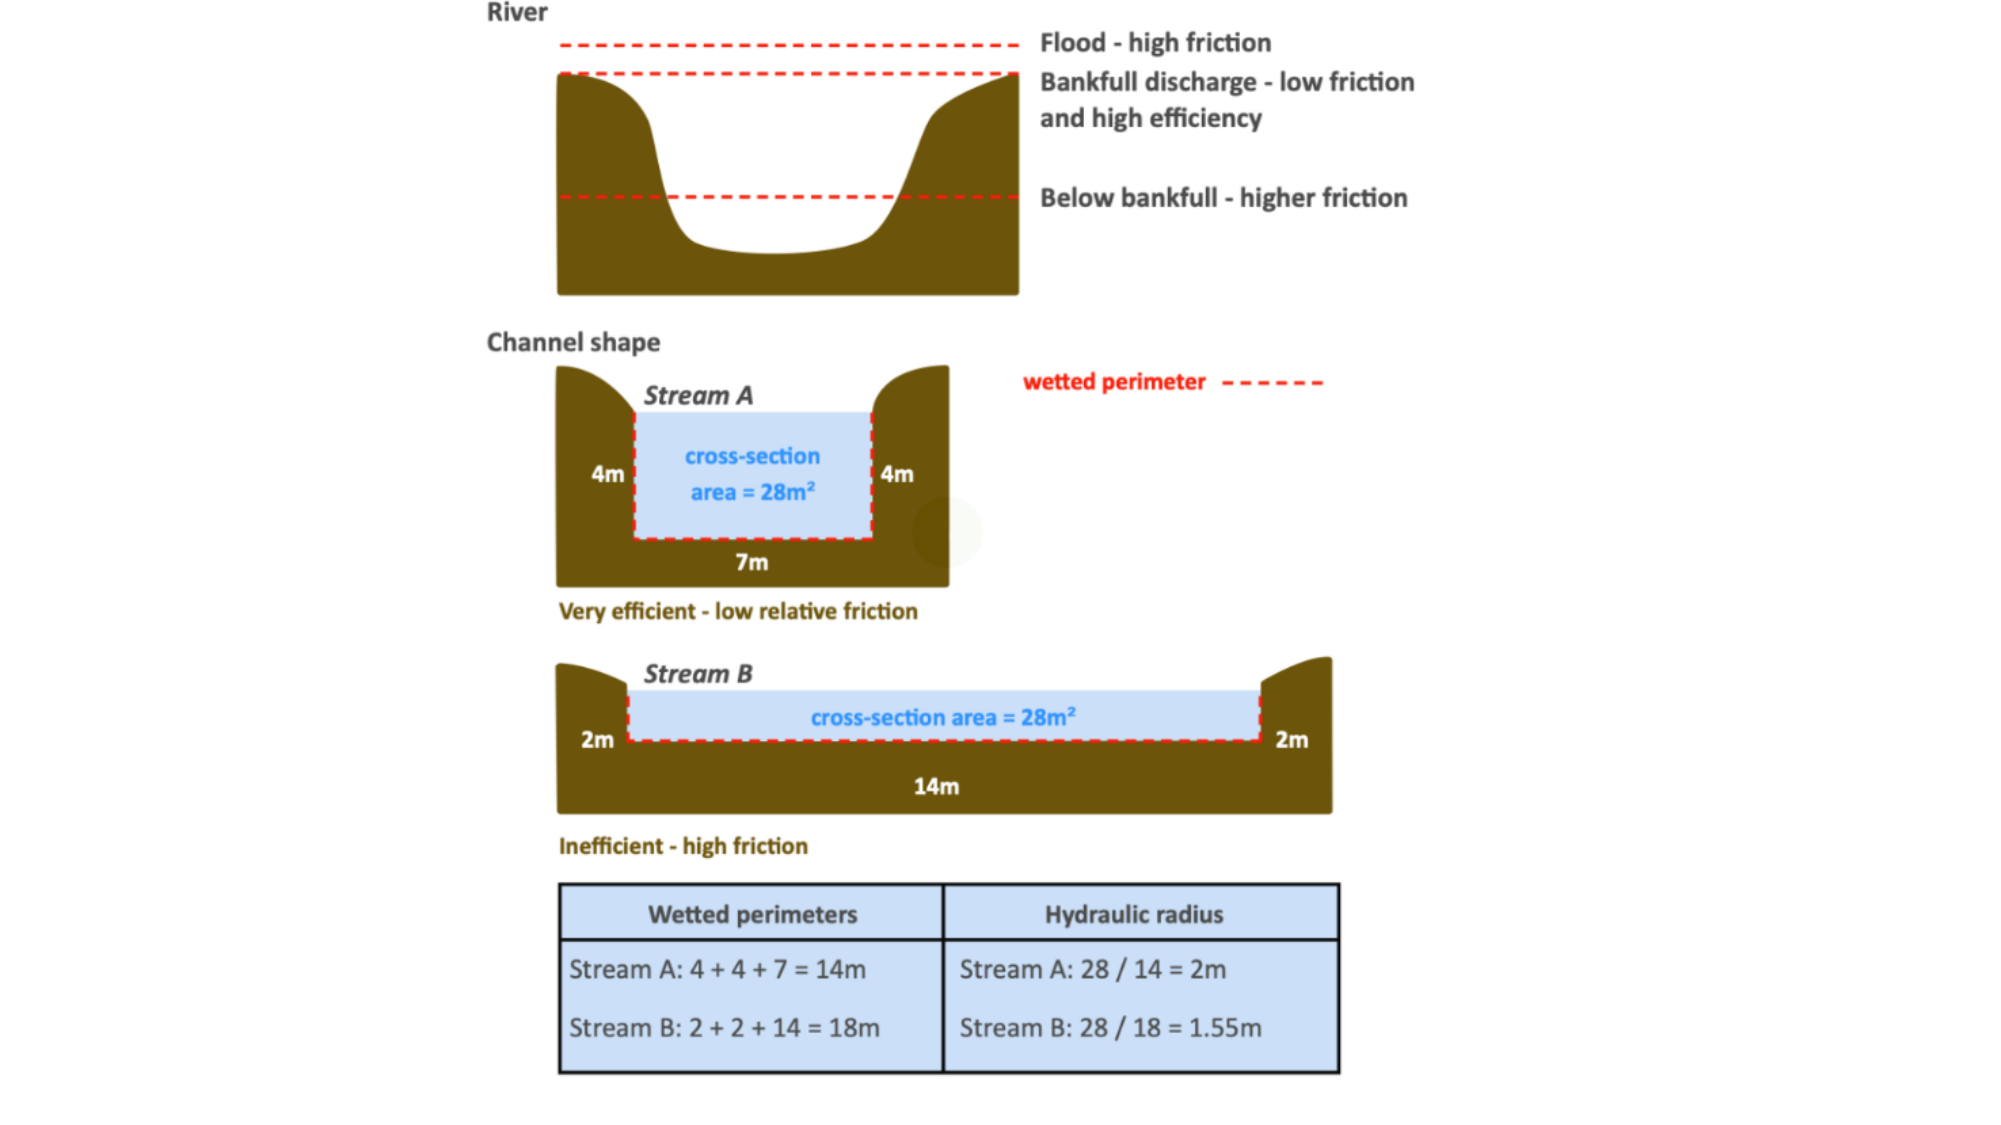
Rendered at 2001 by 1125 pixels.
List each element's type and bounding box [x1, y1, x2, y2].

list [437, 0, 1438, 1118]
